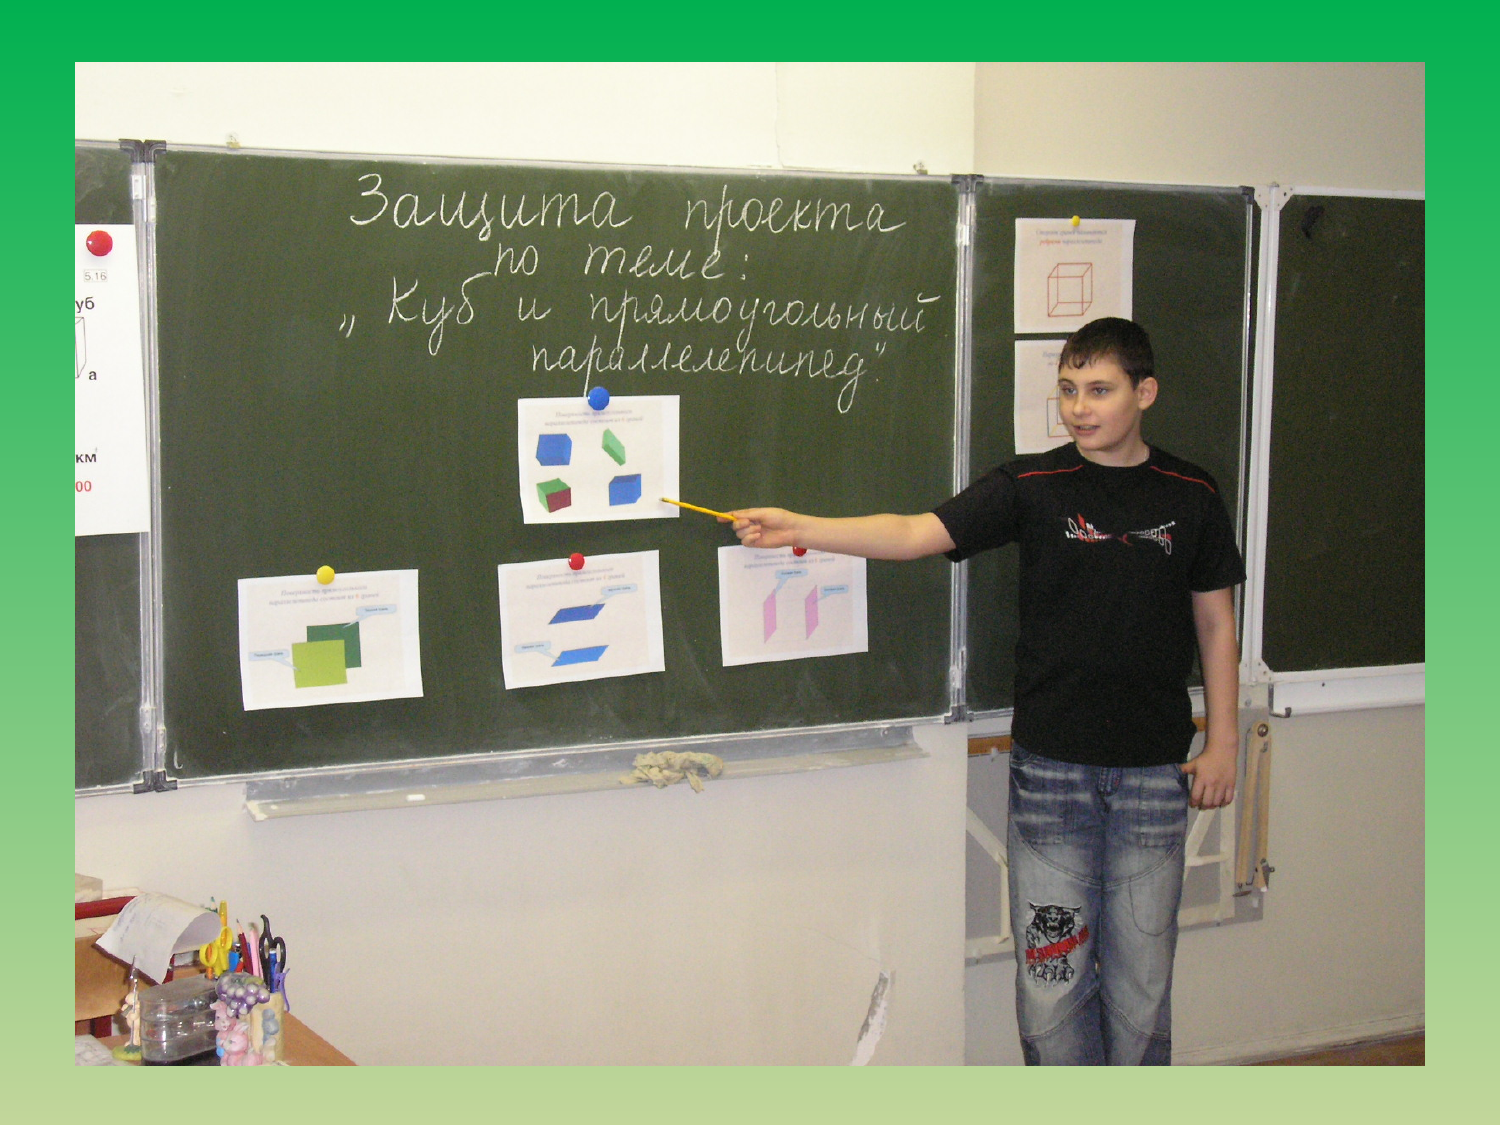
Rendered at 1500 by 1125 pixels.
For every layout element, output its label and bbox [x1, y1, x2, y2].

list [74, 62, 1426, 1066]
